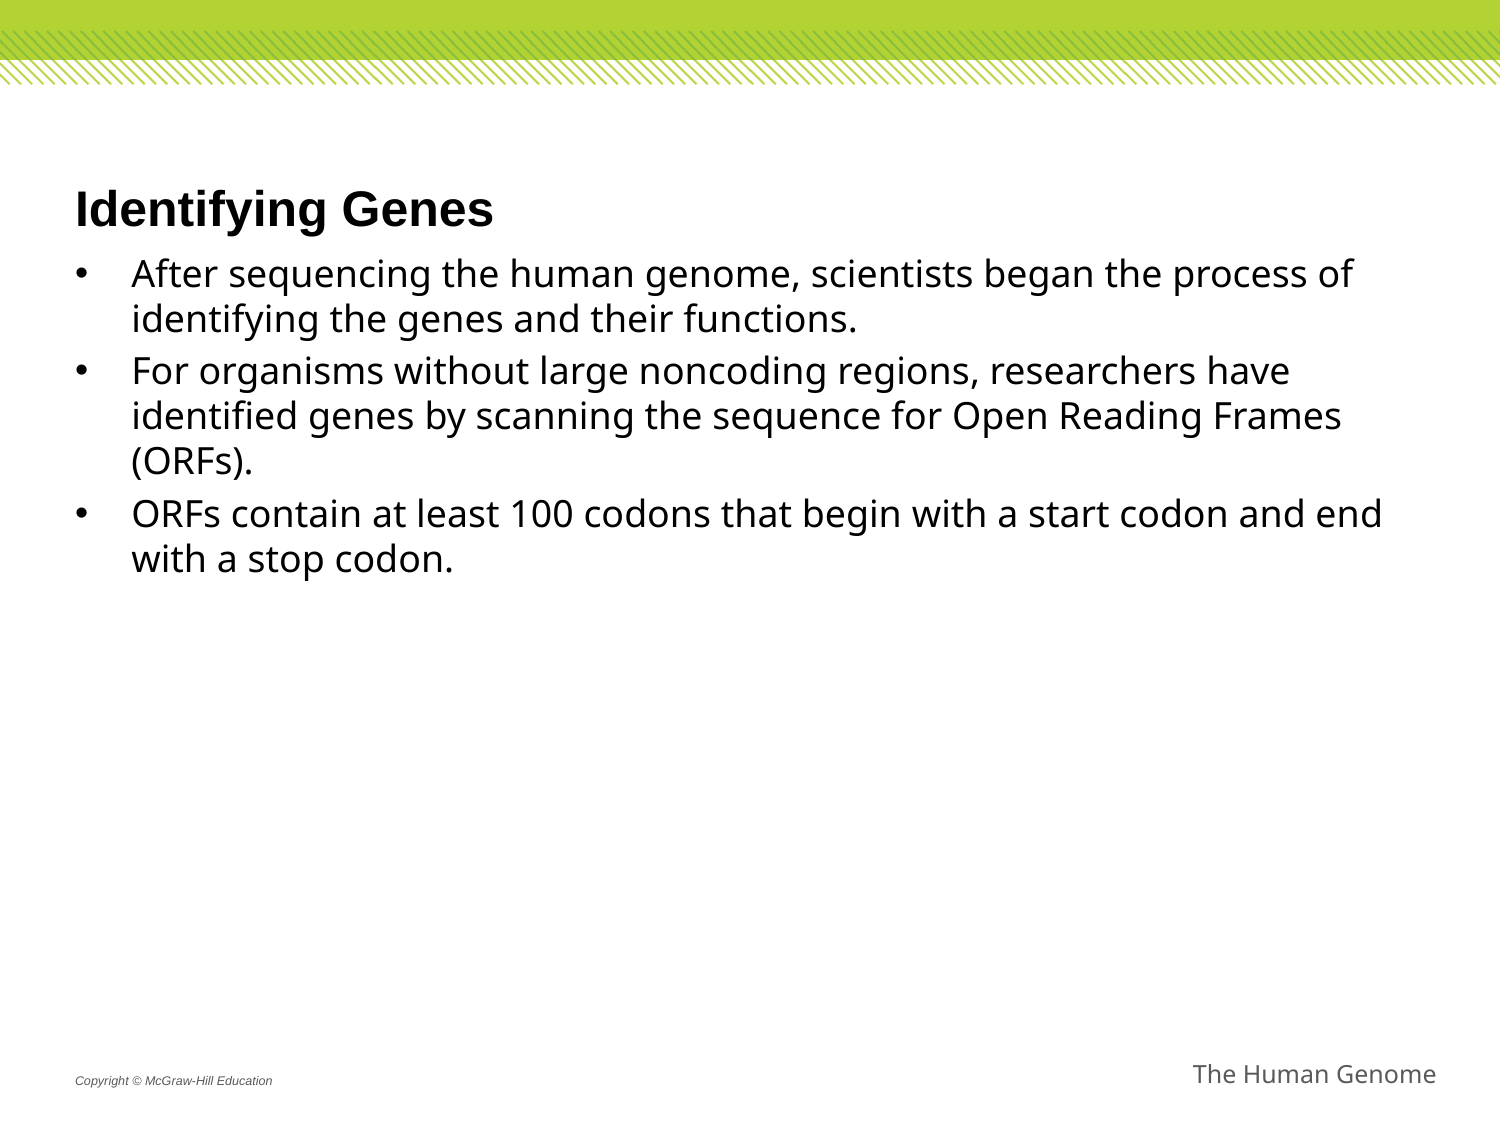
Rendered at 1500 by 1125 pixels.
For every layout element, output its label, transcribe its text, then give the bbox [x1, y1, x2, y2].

text_box [74, 252, 749, 1035]
picture [0, 0, 1500, 86]
text_box Copyright © McGraw-Hill Education [74, 1043, 284, 1089]
list Identifying Genes After sequencing the human genome, scientists began the process of identifying the genes and their functions. For organisms without large noncoding regions, researchers have identified genes by scanning the sequence for Open Reading Frames (ORFs). ORFs contain at least 100 codons that begin with a start codon and end with a stop codon. [75, 176, 1425, 963]
text_box The Human Genome [284, 1043, 1437, 1089]
